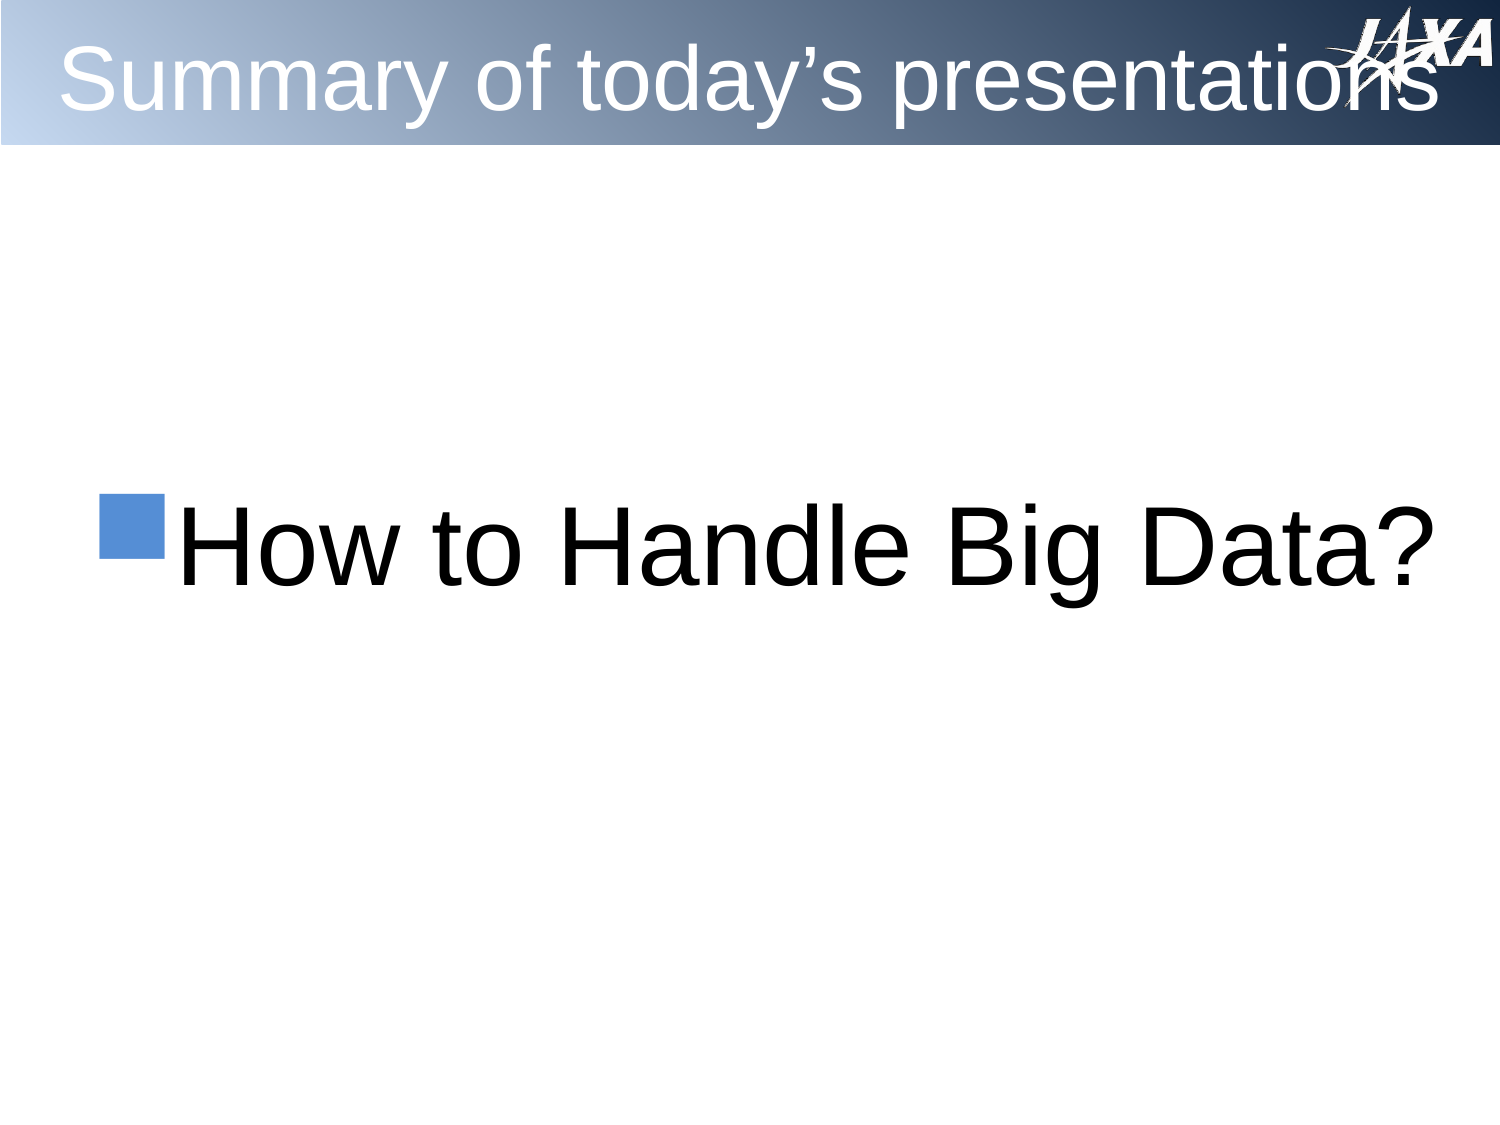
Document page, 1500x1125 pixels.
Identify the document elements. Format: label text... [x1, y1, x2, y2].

list How to Handle Big Data? [75, 465, 1475, 630]
title Summary of today’s presentations [0, 2, 1500, 146]
